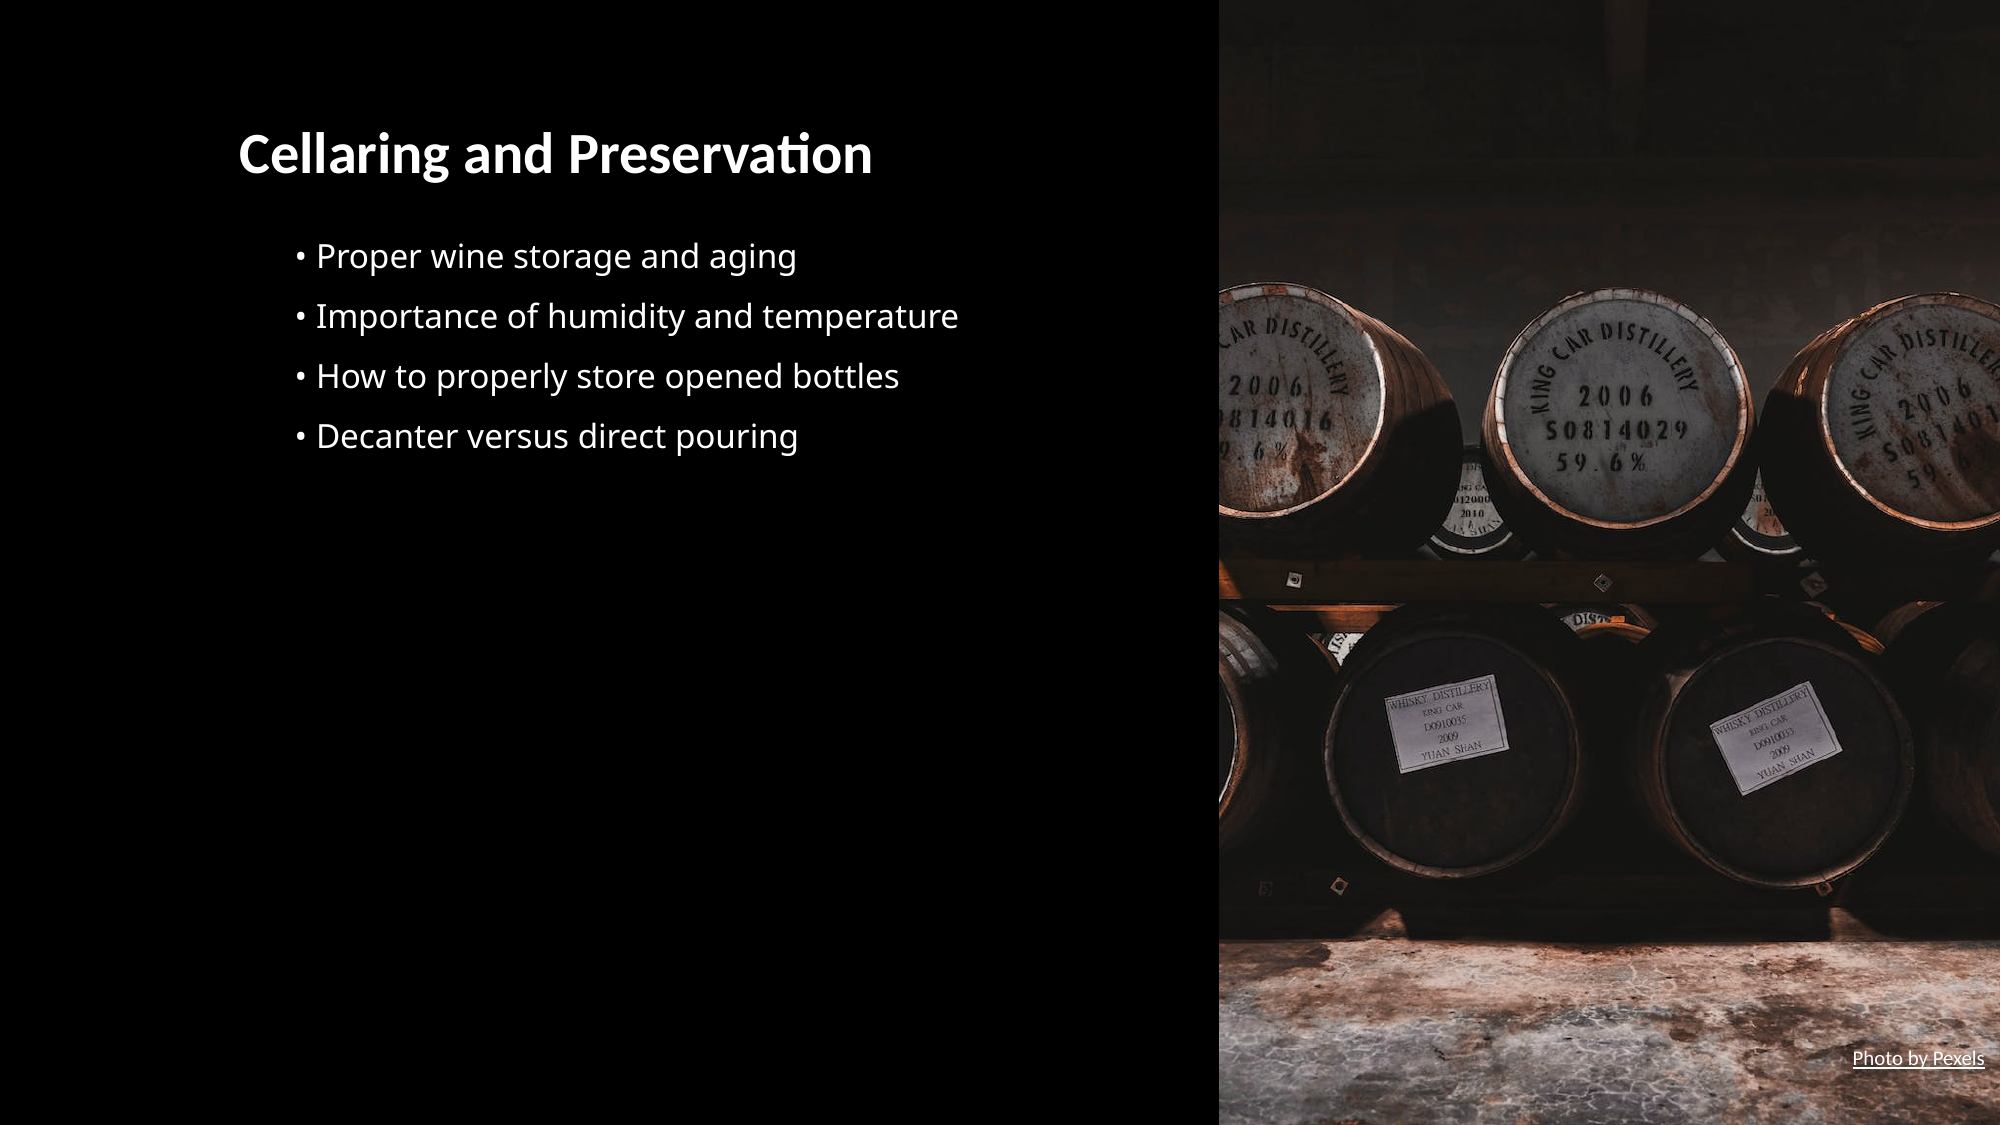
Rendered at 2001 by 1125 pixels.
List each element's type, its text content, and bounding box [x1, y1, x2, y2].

text_box • How to properly store opened bottles [262, 337, 1013, 397]
text_box Cellaring and Preservation [225, 112, 1219, 188]
text_box • Decanter versus direct pouring [262, 397, 1013, 473]
text_box • Importance of humidity and temperature [262, 277, 1013, 337]
picture [1219, 0, 2000, 1125]
text_box • Proper wine storage and aging [262, 217, 1013, 277]
